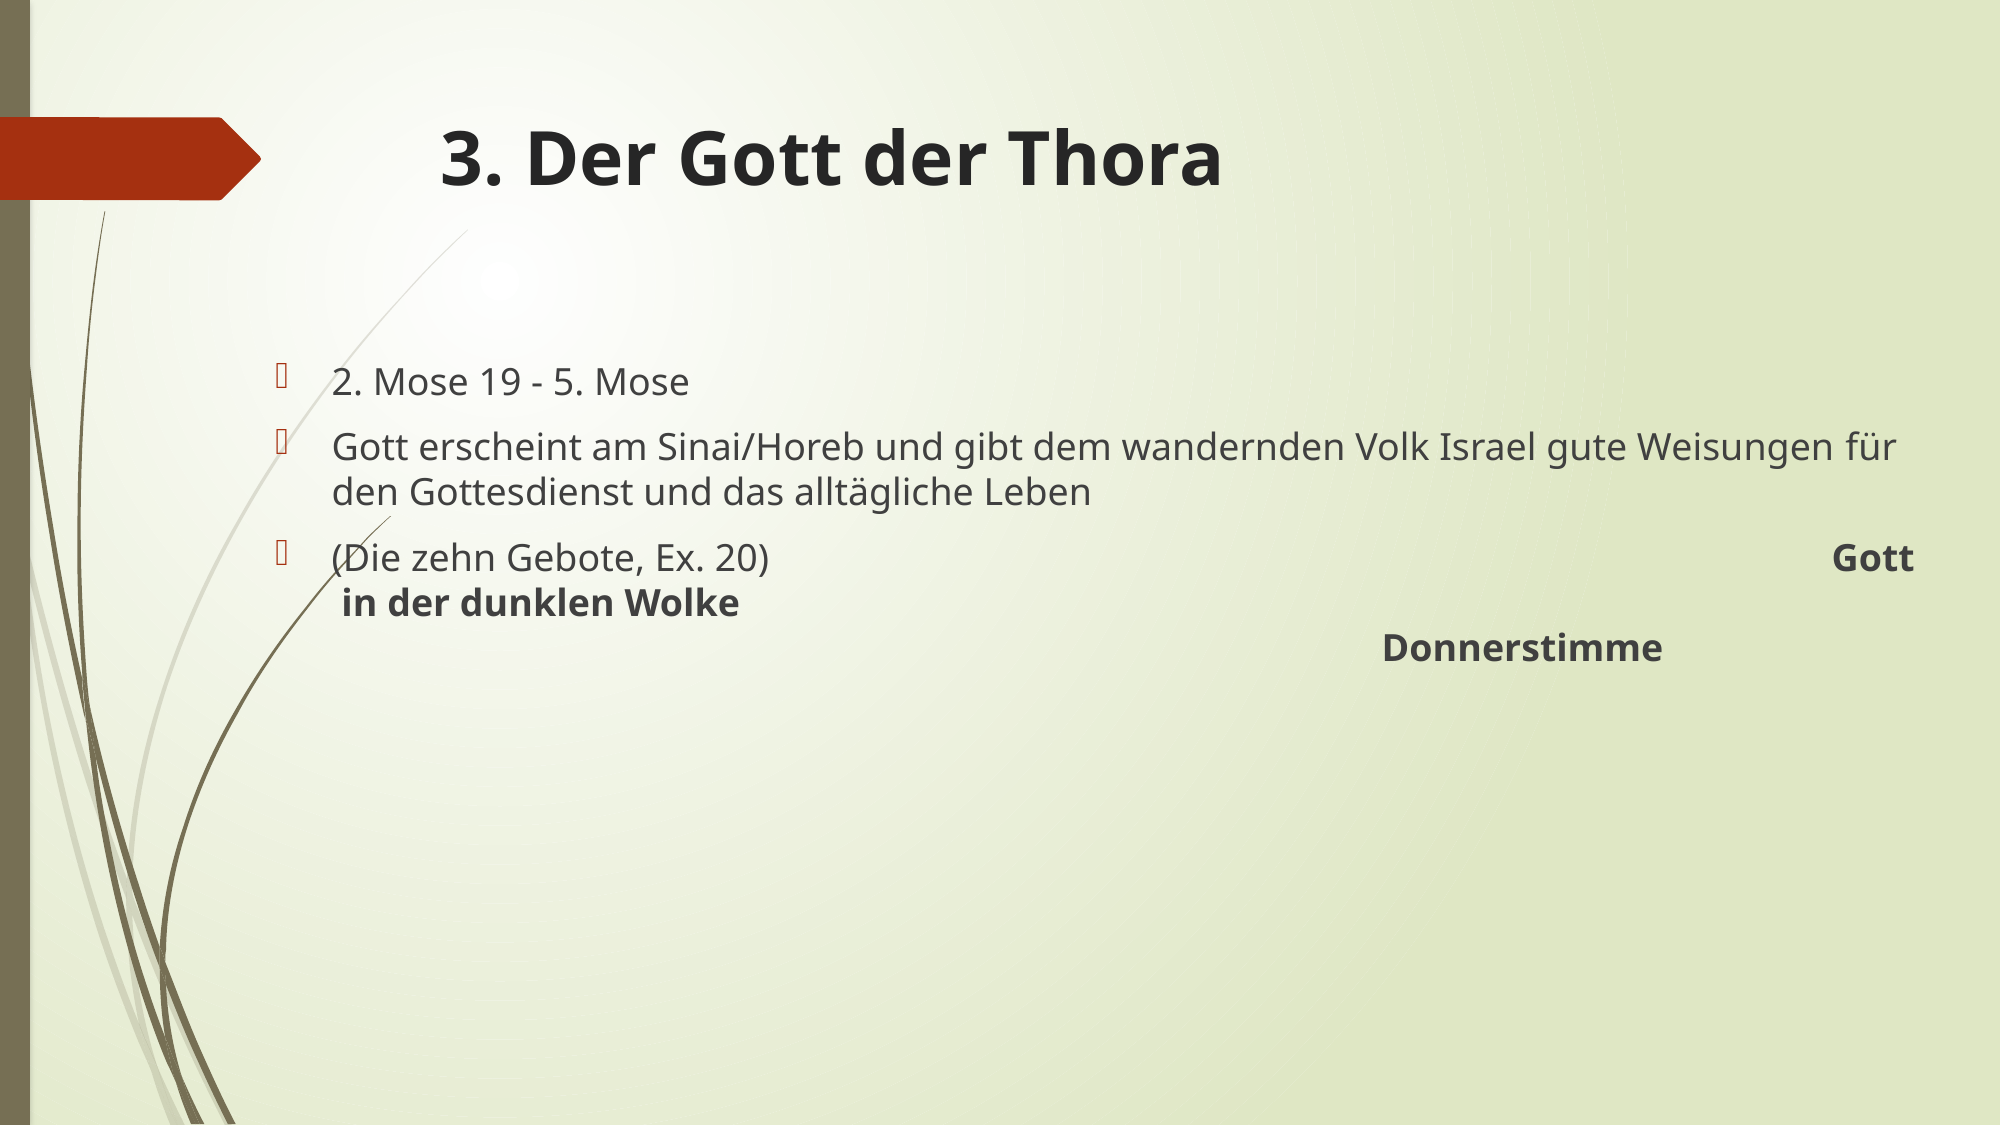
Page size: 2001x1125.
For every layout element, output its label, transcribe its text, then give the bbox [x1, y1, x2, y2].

title 3. Der Gott der Thora [425, 102, 1888, 313]
list 2. Mose 19 - 5. Mose Gott erscheint am Sinai/Horeb und gibt dem wandernden Volk Israel gute Weisungen für den Gottesdienst und das alltägliche Leben (Die zehn Gebote, Ex. 20) Gott in der dunklen Wolke Donnerstimme [260, 350, 1936, 970]
